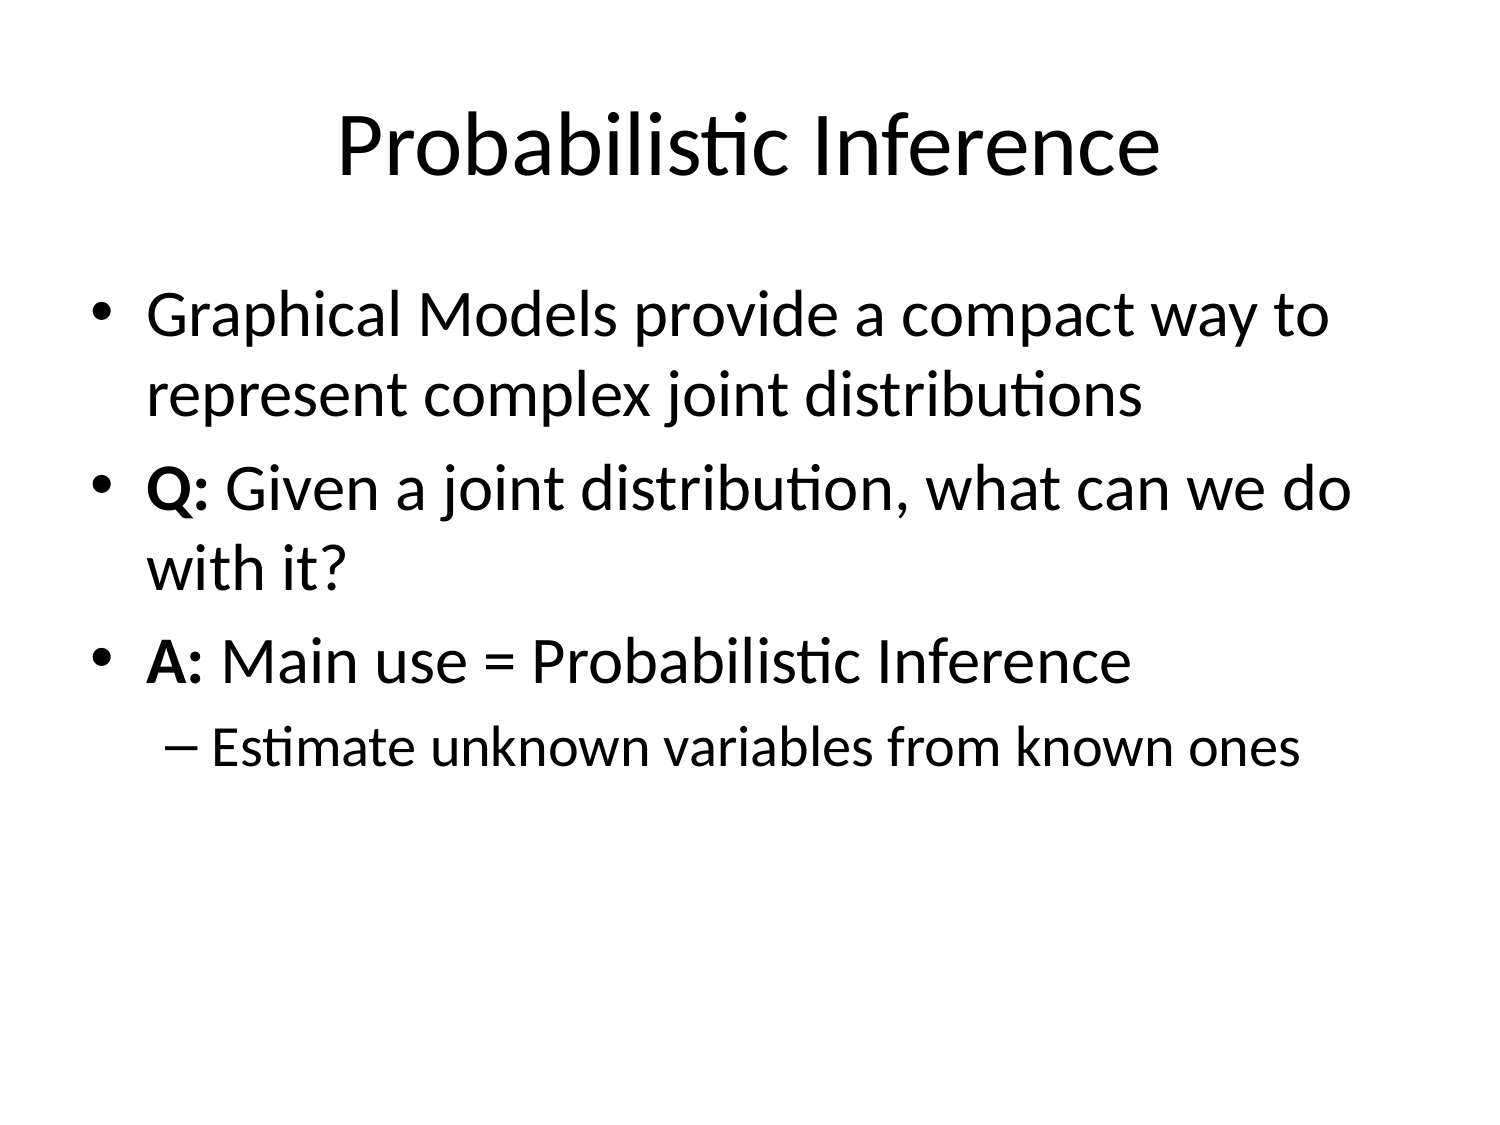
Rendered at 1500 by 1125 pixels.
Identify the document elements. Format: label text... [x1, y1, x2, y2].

list Graphical Models provide a compact way to represent complex joint distributions Q: Given a joint distribution, what can we do with it? A: Main use = Probabilistic Inference Estimate unknown variables from known ones [75, 262, 1425, 1005]
title Probabilistic Inference [75, 45, 1425, 233]
